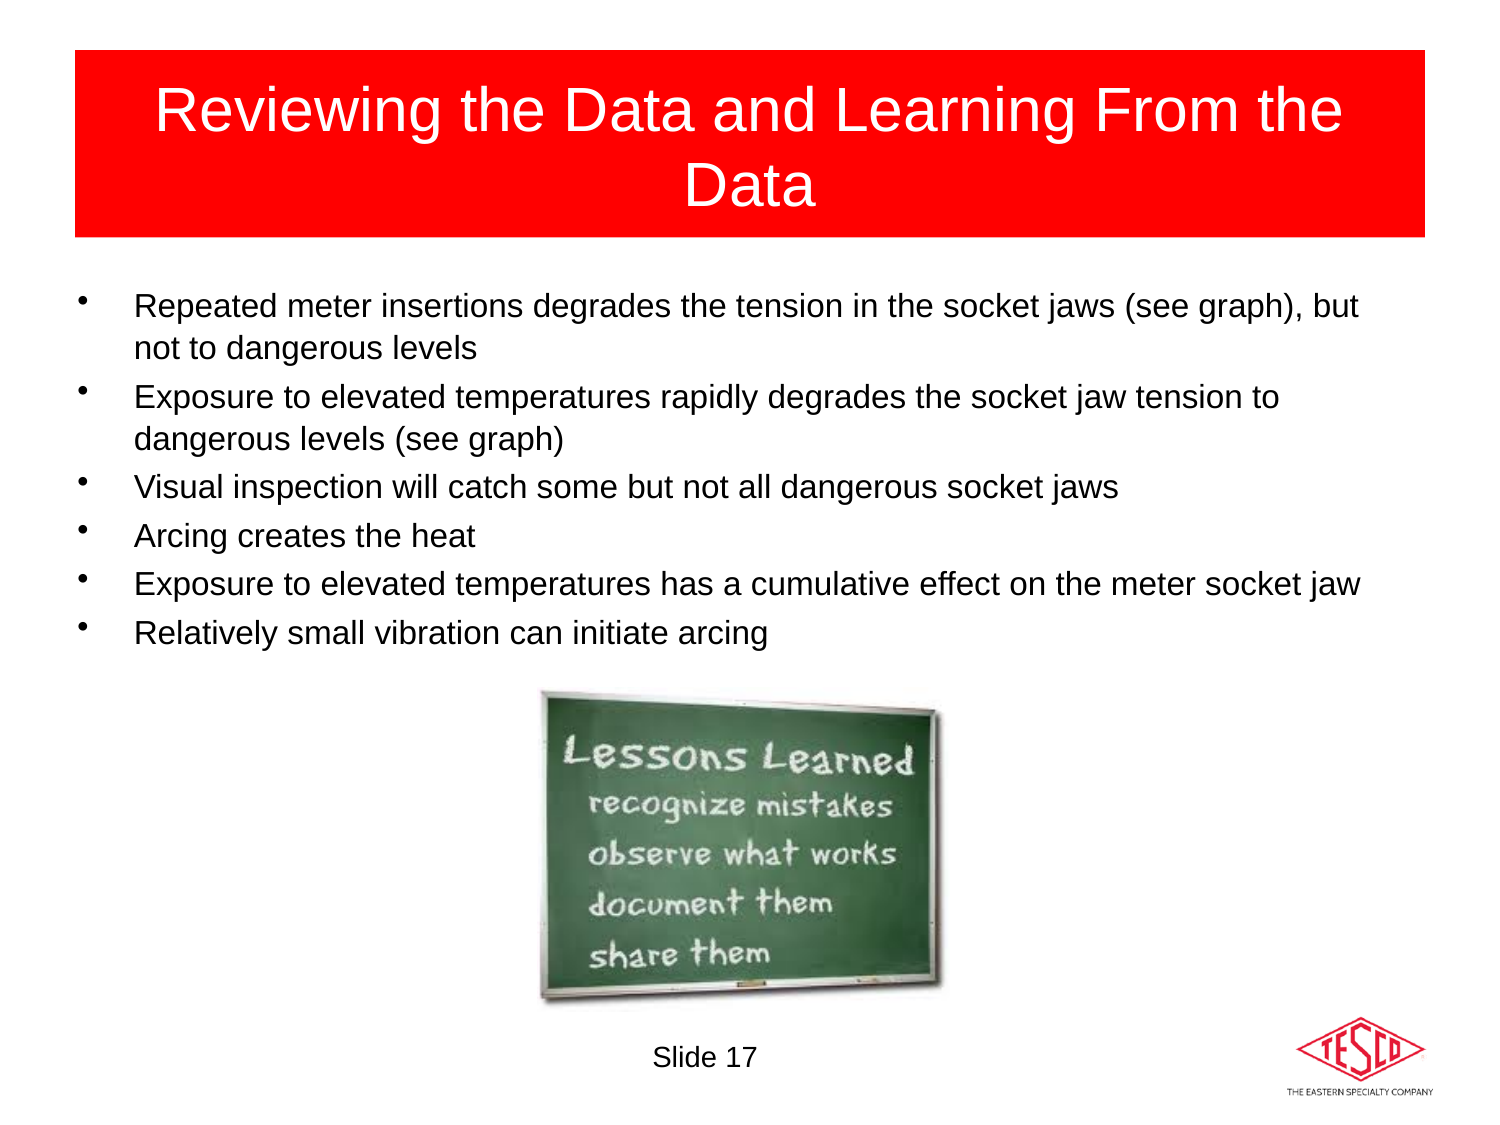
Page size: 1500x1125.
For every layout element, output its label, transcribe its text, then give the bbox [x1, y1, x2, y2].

picture [537, 687, 951, 1013]
title Reviewing the Data and Learning From the Data [75, 50, 1425, 238]
picture [1287, 1011, 1435, 1102]
list Repeated meter insertions degrades the tension in the socket jaws (see graph), but not to dangerous levels Exposure to elevated temperatures rapidly degrades the socket jaw tension to dangerous levels (see graph) Visual inspection will catch some but not all dangerous socket jaws Arcing creates the heat Exposure to elevated temperatures has a cumulative effect on the meter socket jaw Relatively small vibration can initiate arcing [62, 275, 1425, 625]
